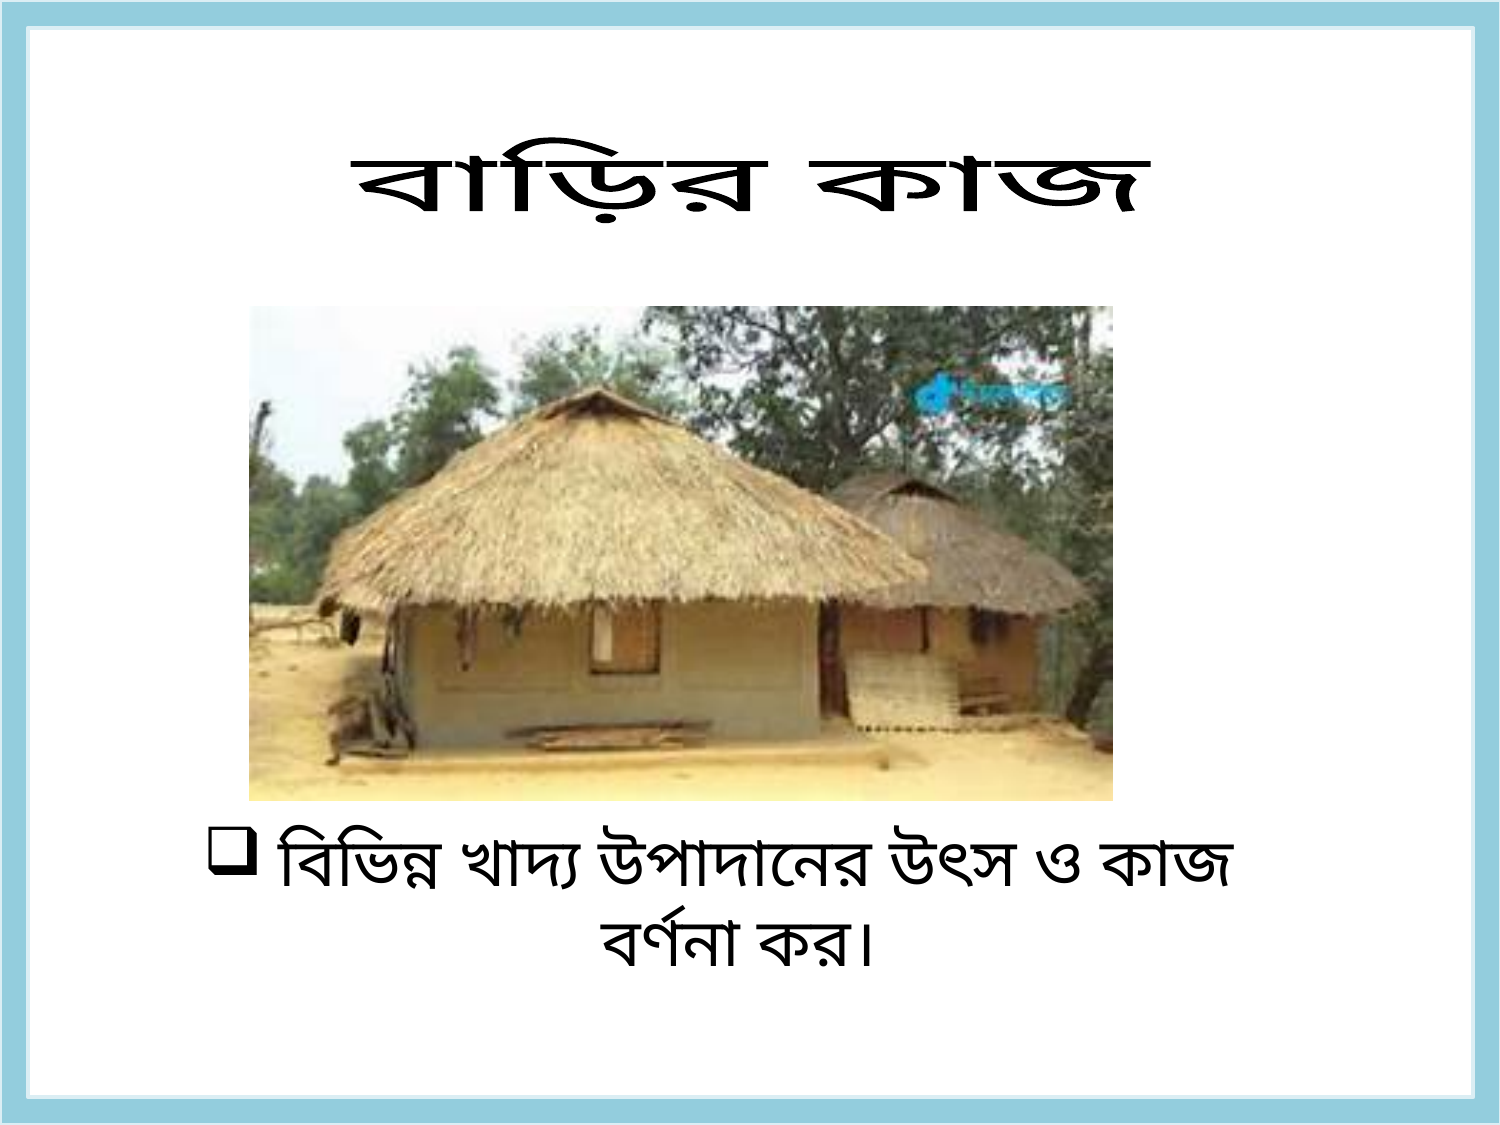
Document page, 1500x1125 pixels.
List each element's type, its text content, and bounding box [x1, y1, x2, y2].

picture [249, 306, 1113, 802]
text_box [0, 0, 1500, 1125]
text_box বিভিন্ন খাদ্য উপাদানের উৎস ও কাজ বর্ণনা কর। [137, 812, 1300, 988]
